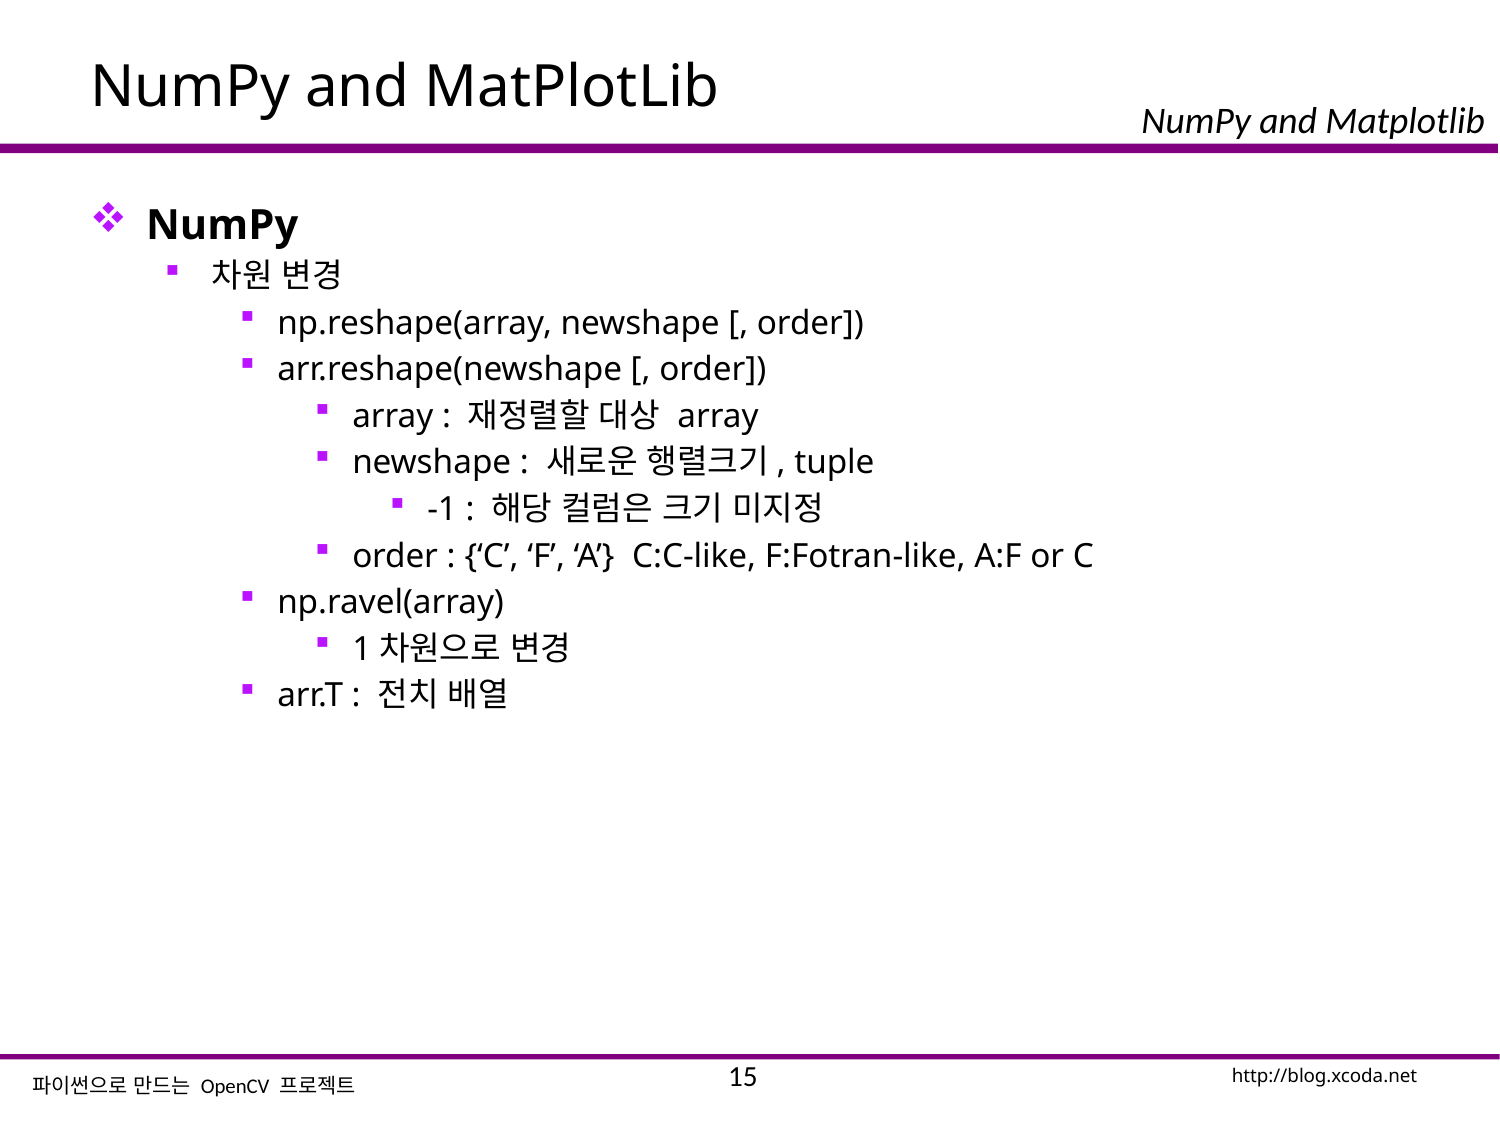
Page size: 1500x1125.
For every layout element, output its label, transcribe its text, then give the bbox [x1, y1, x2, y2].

list NumPy 차원 변경 np.reshape(array, newshape [, order]) arr.reshape(newshape [, order]) array : 재정렬할 대상 array newshape : 새로운 행렬크기, tuple -1 : 해당 컬럼은 크기 미지정 order : {‘C’, ‘F’, ‘A’} C:C-like, F:Fotran-like, A:F or C np.ravel(array) 1차원으로 변경 arr.T : 전치 배열 [75, 190, 1425, 1050]
title NumPy and MatPlotLib [74, 24, 1426, 143]
